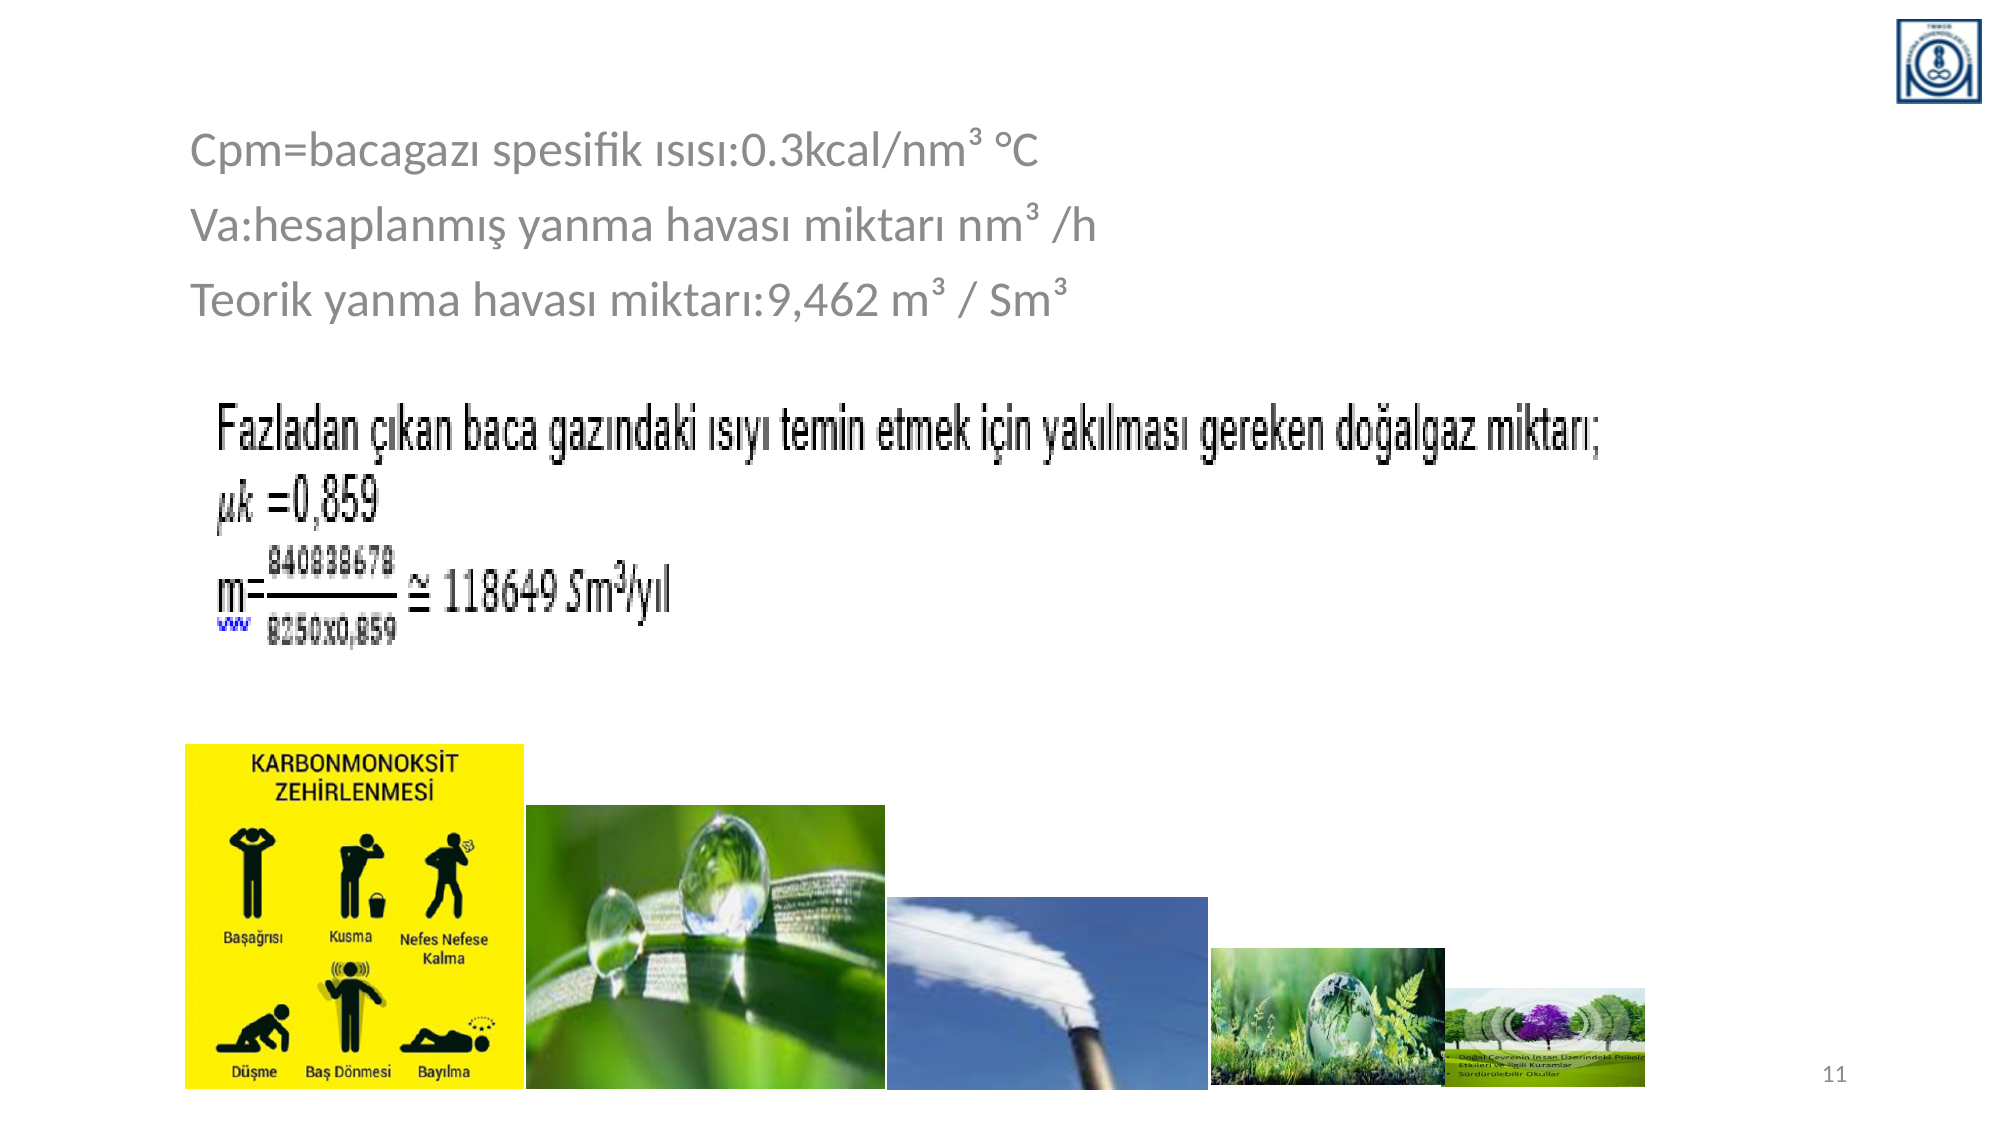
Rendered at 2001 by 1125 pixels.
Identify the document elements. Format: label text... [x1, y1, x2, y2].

picture [1211, 948, 1645, 1087]
picture [185, 744, 524, 1089]
picture [526, 805, 885, 1089]
picture [1895, 19, 1982, 104]
picture [887, 897, 1208, 1090]
slide_number 11 [1412, 1042, 1863, 1103]
list Cpm=bacagazı spesifik ısısı:0.3kcal/nm³ °C Va:hesaplanmış yanma havası miktarı nm³ /h Teorik yanma havası miktarı:9,462 m³ / Sm³ [175, 116, 1901, 380]
picture [165, 370, 1805, 660]
